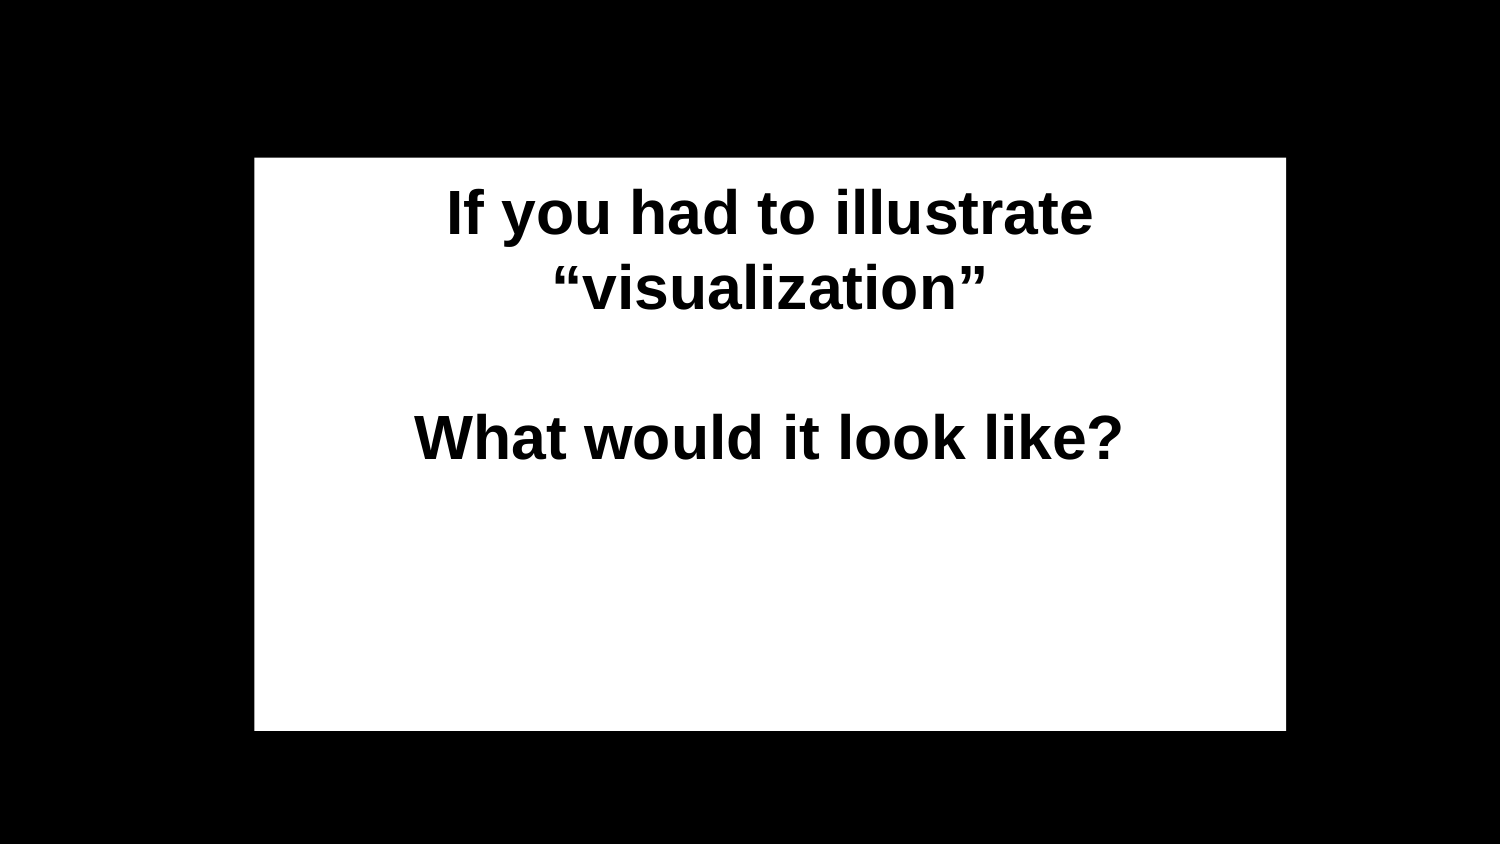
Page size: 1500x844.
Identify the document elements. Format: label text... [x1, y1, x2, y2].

text_box If you had to illustrate “visualization” What would it look like? [254, 157, 1287, 731]
